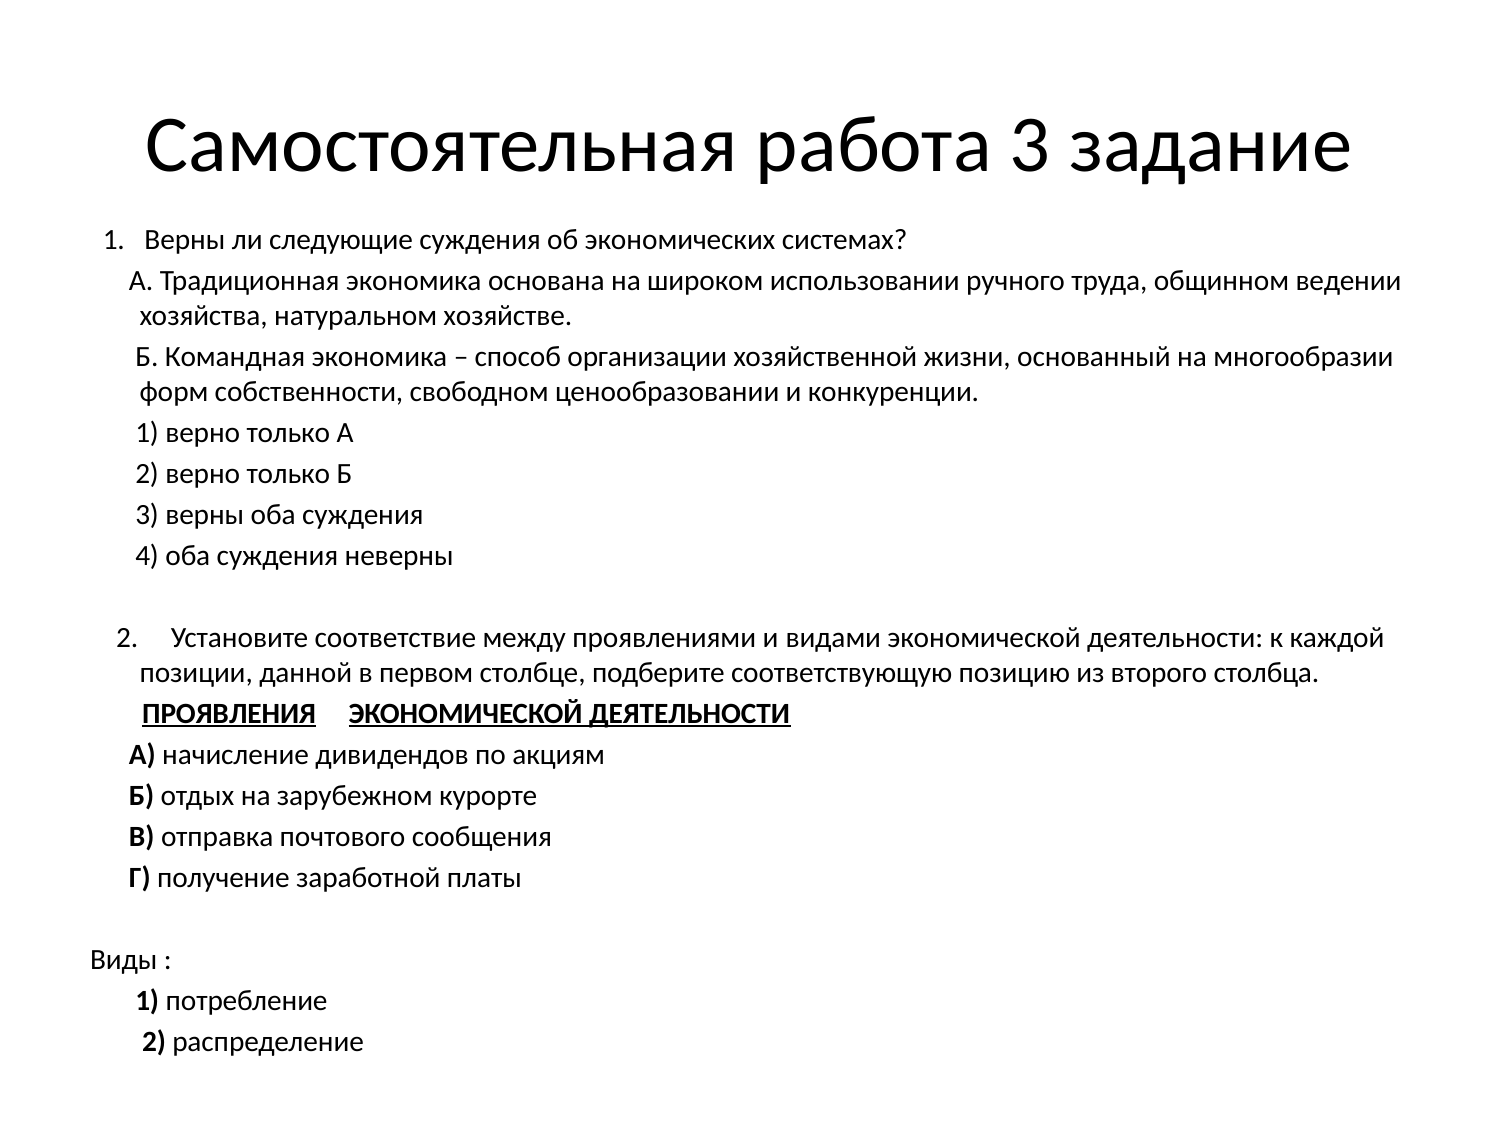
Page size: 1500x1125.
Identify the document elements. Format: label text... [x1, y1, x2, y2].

list 1. Верны ли следующие суждения об экономических системах? А. Традиционная экономика основана на широком использовании ручного труда, общинном ведении хозяйства, натуральном хозяйстве. Б. Командная экономика – способ организации хозяйственной жизни, основанный на многообразии форм собственности, свободном ценообразовании и конкуренции. 1) верно только А 2) верно только Б 3) верны оба суждения 4) оба суждения неверны 2. Установите соответствие между проявлениями и видами экономической деятельности: к каждой позиции, данной в первом столбце, подберите соответствующую позицию из второго столбца. ПРОЯВЛЕНИЯ ЭКОНОМИЧЕСКОЙ ДЕЯТЕЛЬНОСТИ А) начисление дивидендов по акциям Б) отдых на зарубежном курорте В) отправка почтового сообщения Г) получение заработной платы Виды : 1) потребление 2) распределение [75, 212, 1425, 1088]
title Самостоятельная работа 3 задание [75, 45, 1425, 212]
